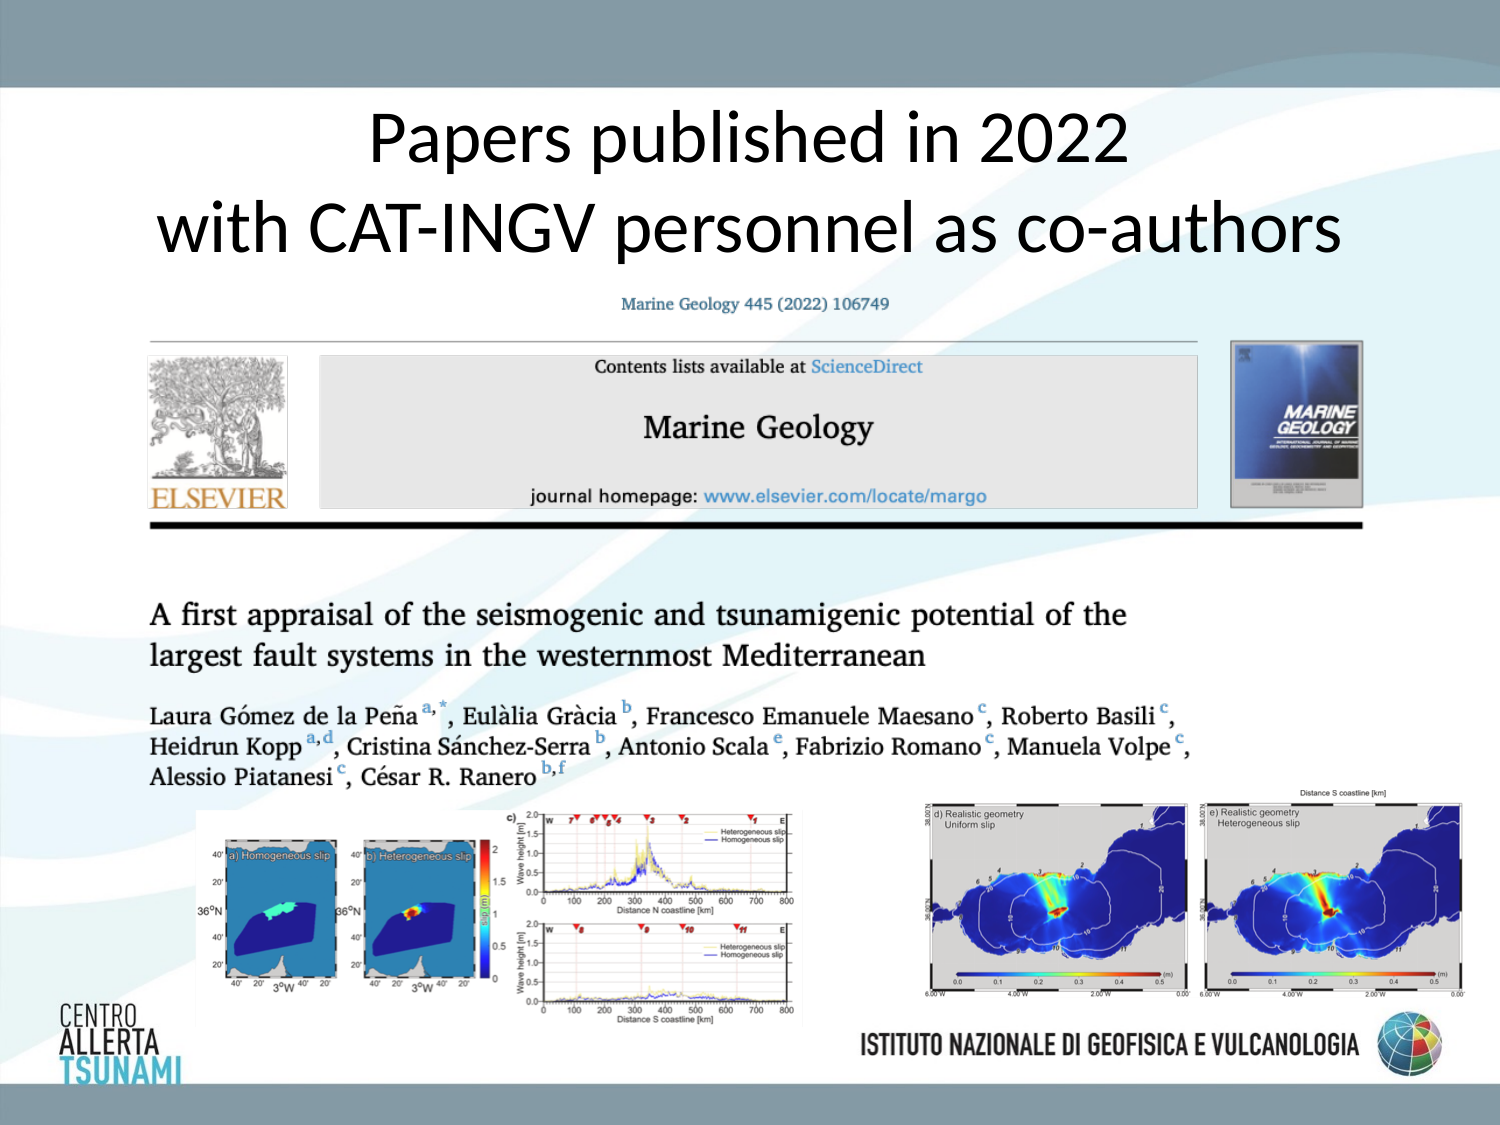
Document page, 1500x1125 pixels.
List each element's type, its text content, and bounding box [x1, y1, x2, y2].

title Papers published in 2022 with CAT-INGV personnel as co-authors [75, 83, 1425, 271]
picture [0, 0, 1500, 1125]
